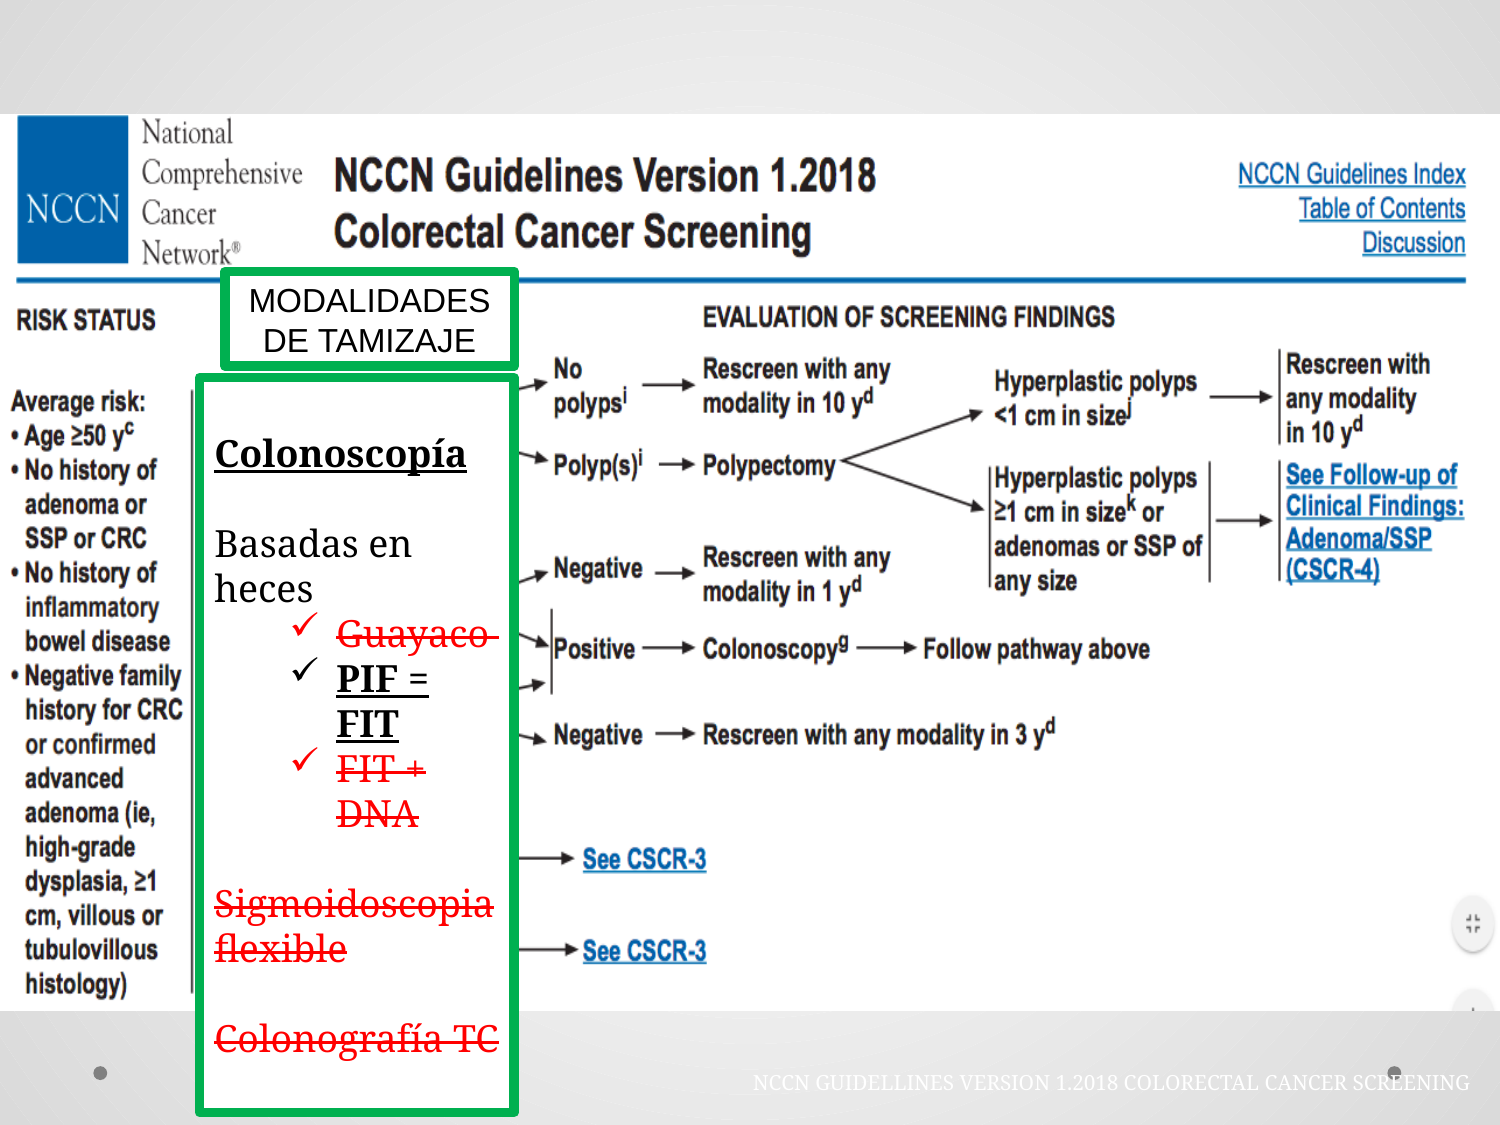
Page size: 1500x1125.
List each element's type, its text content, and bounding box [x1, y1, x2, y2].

text_box NCCN GUIDELLINES VERSION 1.2018 COLORECTAL CANCER SCREENING [634, 1062, 1485, 1102]
text_box Colonoscopía Basadas en heces Guayaco PIF = FIT FIT + DNA Sigmoidoscopia flexible Colonografía TC [199, 1019, 515, 1113]
picture [0, 114, 1500, 1011]
